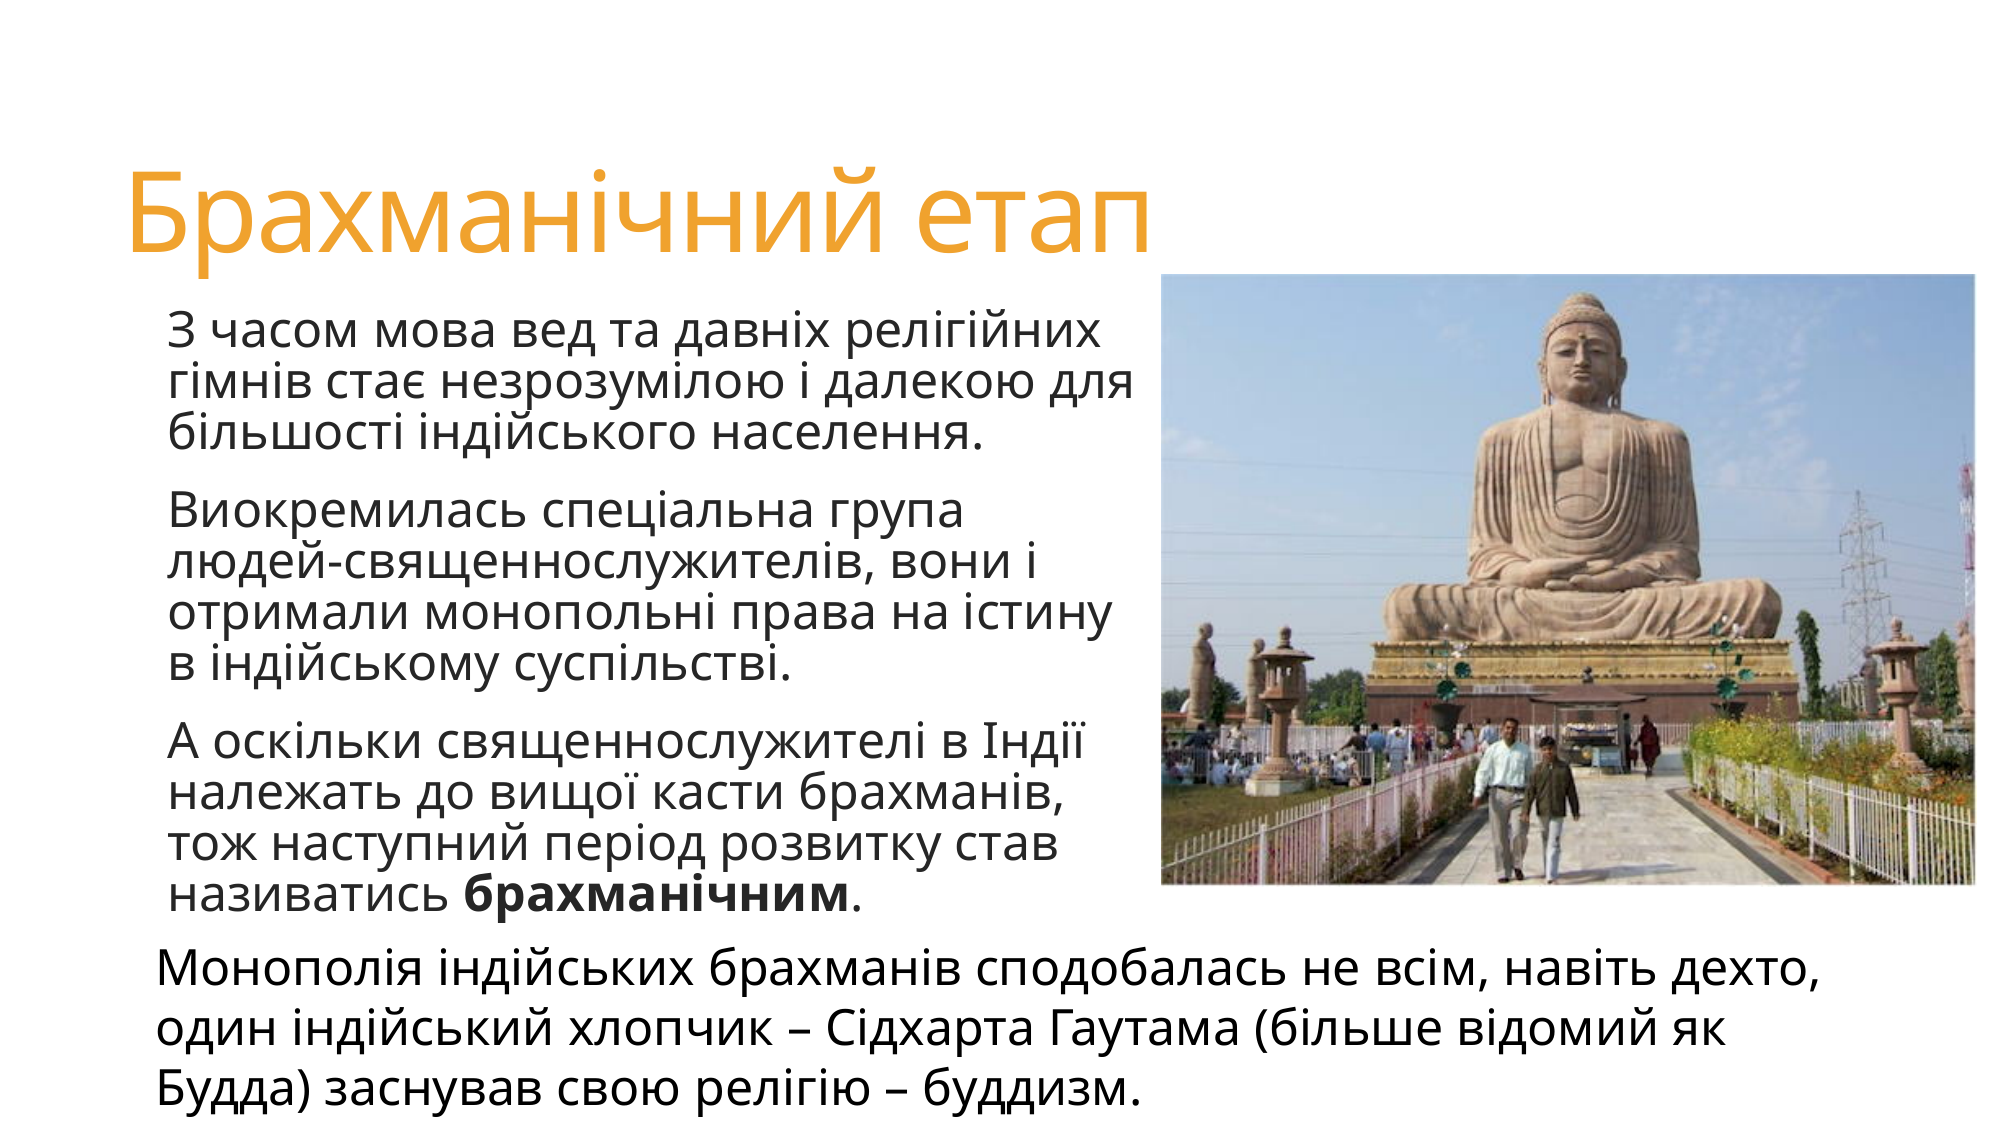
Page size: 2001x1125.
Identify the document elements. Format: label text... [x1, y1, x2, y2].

picture [1160, 274, 1978, 887]
list З часом мова вед та давніх релігійних гімнів стає незрозумілою і далекою для більшості індійського населення. Виокремилась спеціальна група людей-священнослужителів, вони і отримали монопольні права на істину в індійському суспільстві. А оскільки священнослужителі в Індії належать до вищої касти брахманів, тож наступний період розвитку став називатись брахманічним. [137, 299, 1162, 950]
text_box Монополія індійських брахманів сподобалась не всім, навіть дехто, один індійський хлопчик – Сідхарта Гаутама (більше відомий як Будда) заснував свою релігію – буддизм. [140, 928, 1842, 1123]
title Брахманічний етап [107, 81, 1875, 354]
